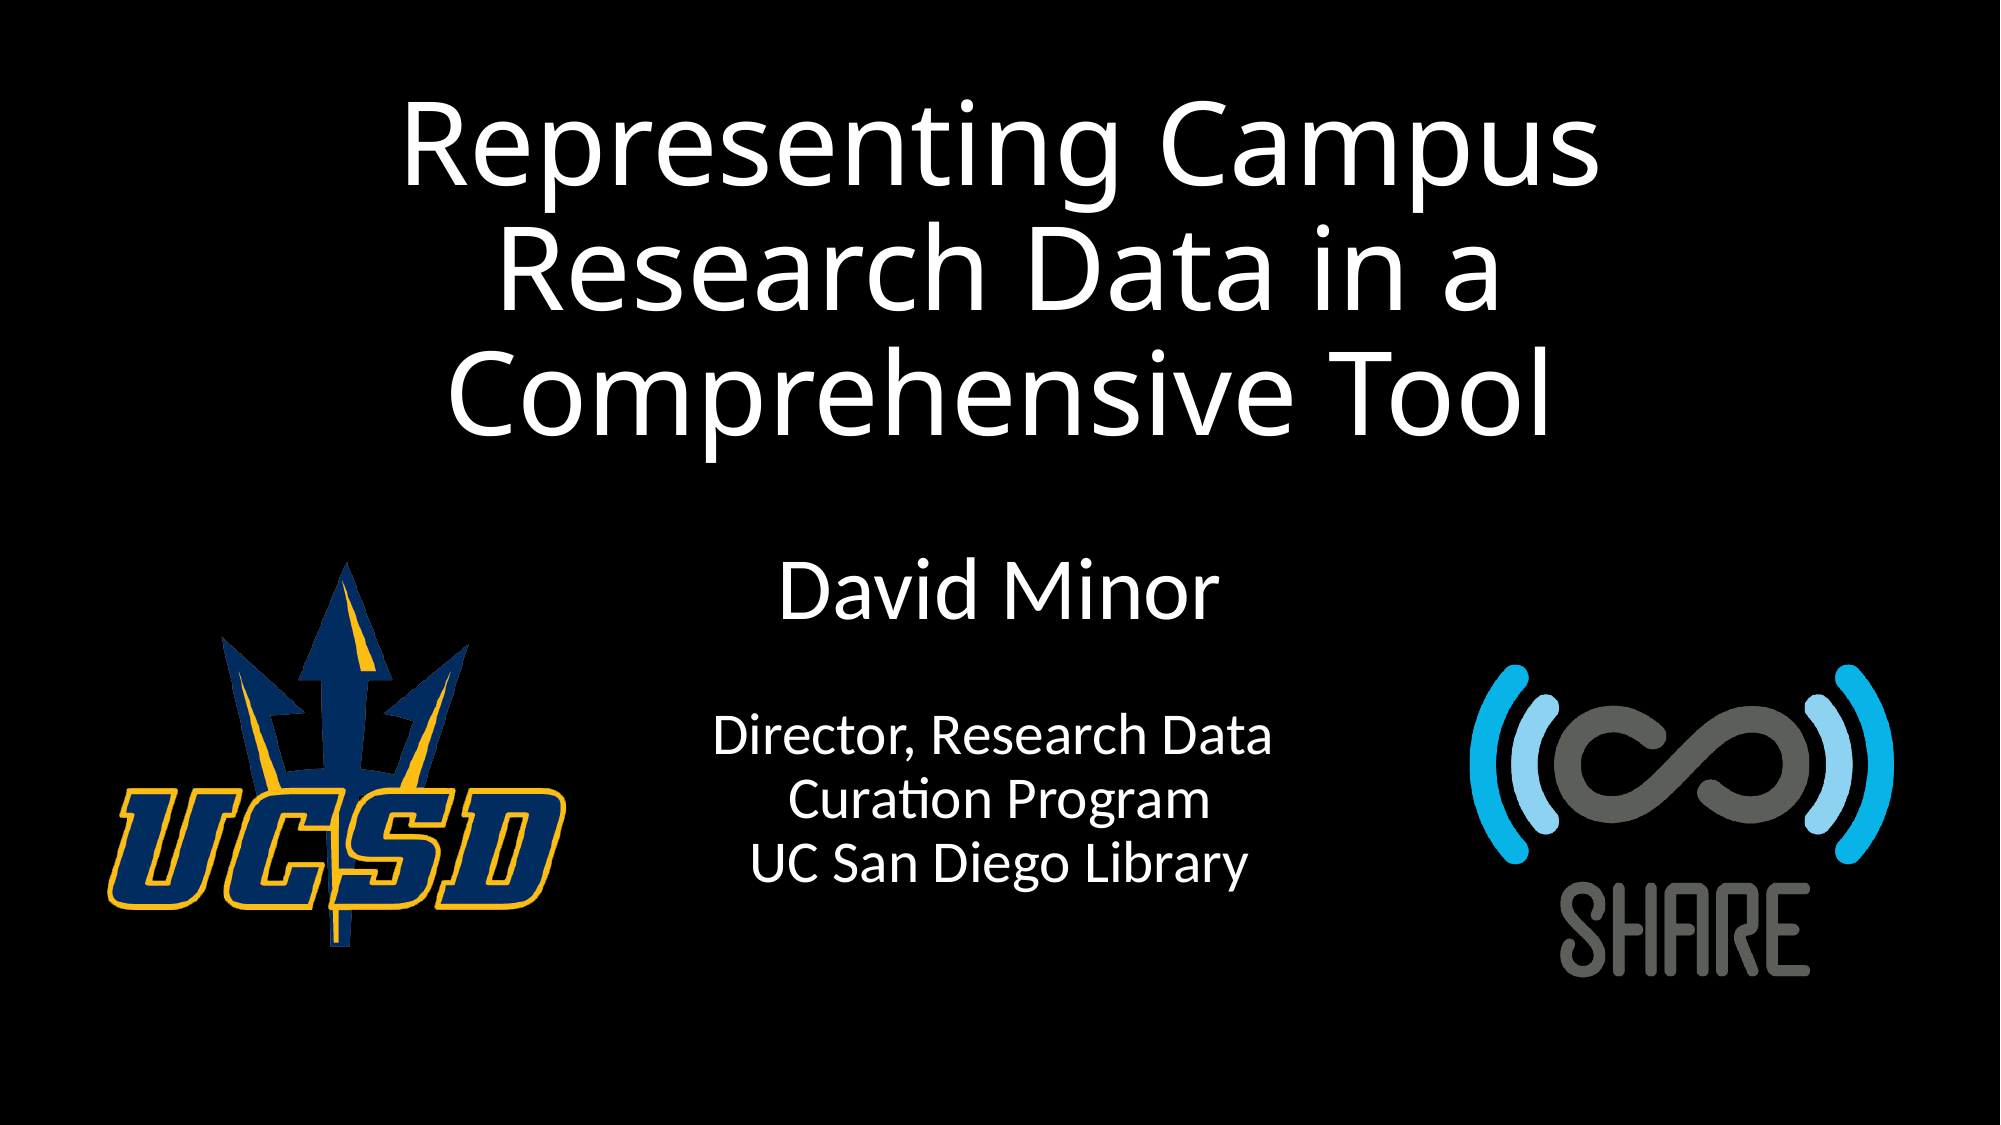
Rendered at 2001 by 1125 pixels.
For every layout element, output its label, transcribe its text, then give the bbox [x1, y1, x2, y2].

picture [1401, 596, 1962, 1045]
picture [38, 468, 640, 1070]
subtitle David Minor Director, Research Data Curation Program UC San Diego Library [640, 535, 1750, 907]
title Representing Campus Research Data in a Comprehensive Tool [249, 76, 1750, 469]
